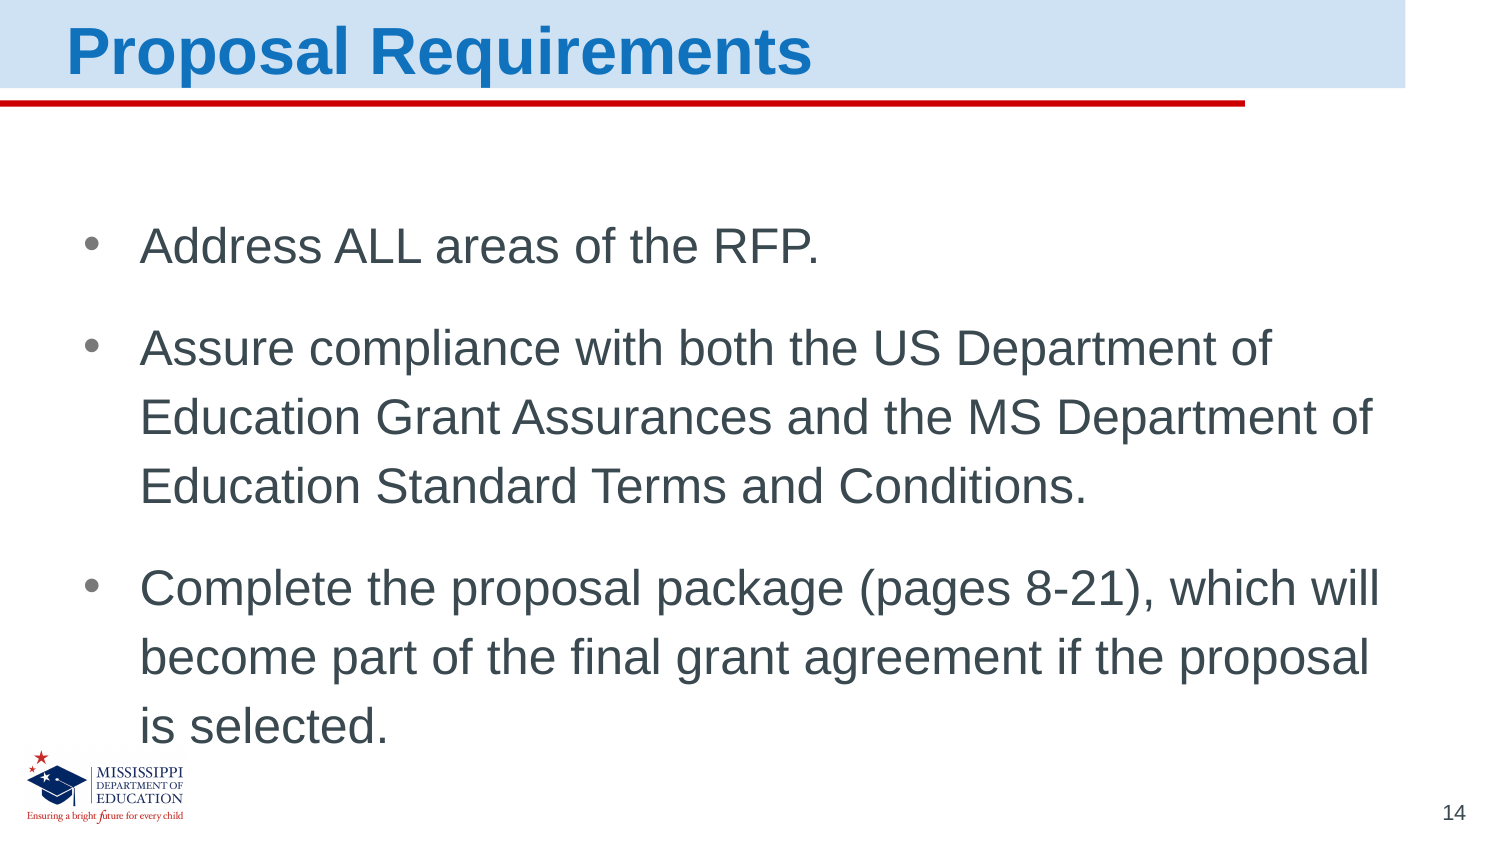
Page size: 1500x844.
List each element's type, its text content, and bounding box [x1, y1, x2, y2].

list Proposal Requirements [51, 5, 1406, 80]
slide_number 14 [1391, 801, 1482, 841]
list Address ALL areas of the RFP. Assure compliance with both the US Department of Education Grant Assurances and the MS Department of Education Standard Terms and Conditions. Complete the proposal package (pages 8-21), which will become part of the final grant agreement if the proposal is selected. [68, 189, 1429, 717]
picture [21, 746, 189, 827]
